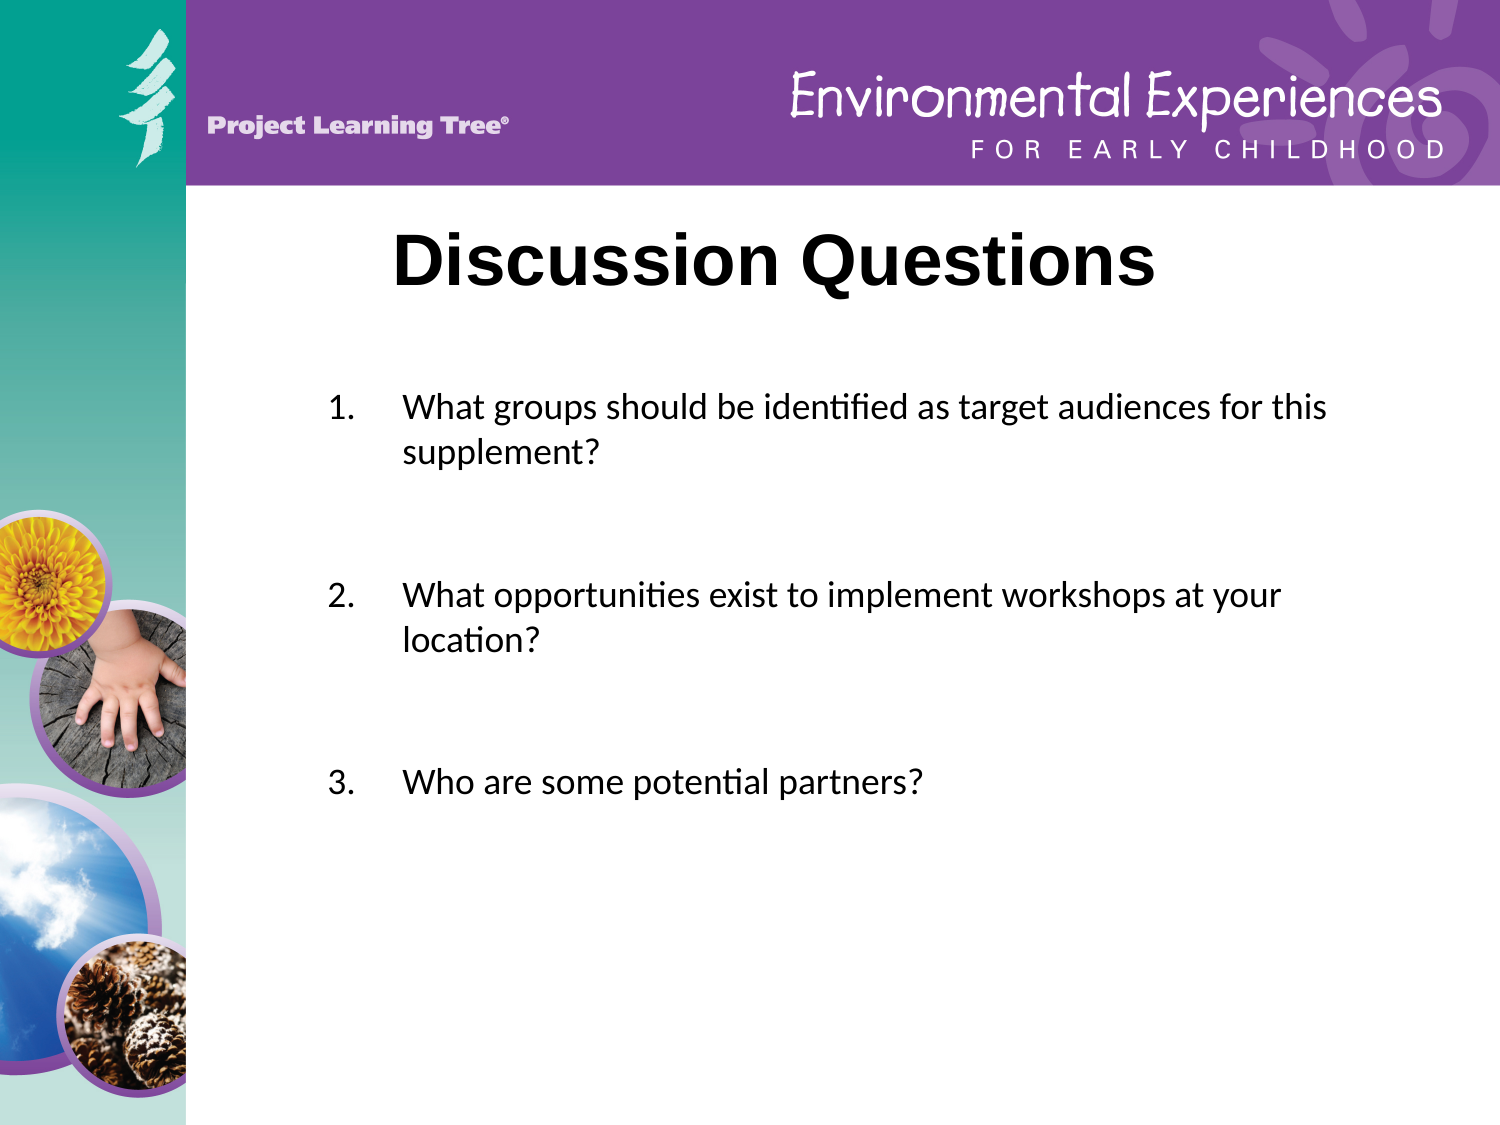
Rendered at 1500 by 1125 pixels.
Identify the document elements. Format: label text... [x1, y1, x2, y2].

title Discussion Questions [99, 162, 1450, 350]
picture [0, 0, 1500, 1125]
text_box What groups should be identified as target audiences for this supplement? What opportunities exist to implement workshops at your location? Who are some potential partners? [312, 375, 1413, 925]
